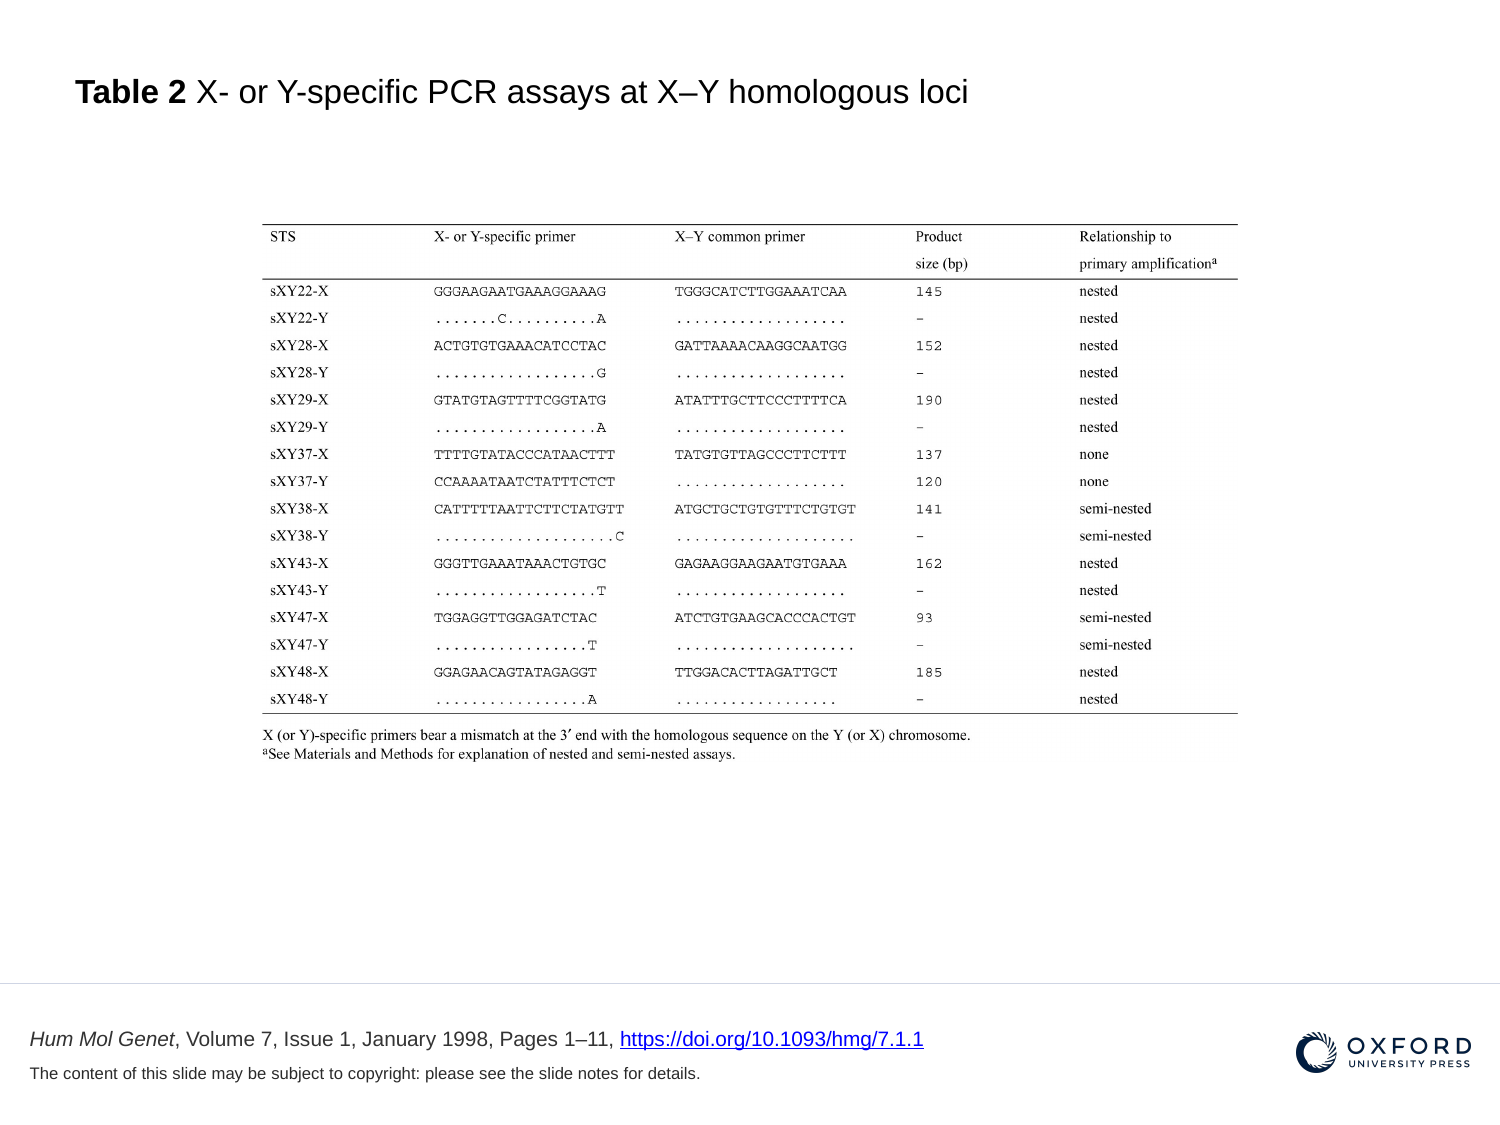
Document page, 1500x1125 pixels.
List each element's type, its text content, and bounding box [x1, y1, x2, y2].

picture [1296, 1032, 1471, 1073]
title Table 2 X- or Y-specific PCR assays at X–Y homologous loci [75, 69, 1078, 171]
footer Hum Mol Genet, Volume 7, Issue 1, January 1998, Pages 1–11, https://doi.org/10.1093/hmg/7.1.1 The content of this slide may be subject to copyright: please see the slide notes for details. [0, 983, 1260, 1125]
picture [262, 224, 1238, 762]
